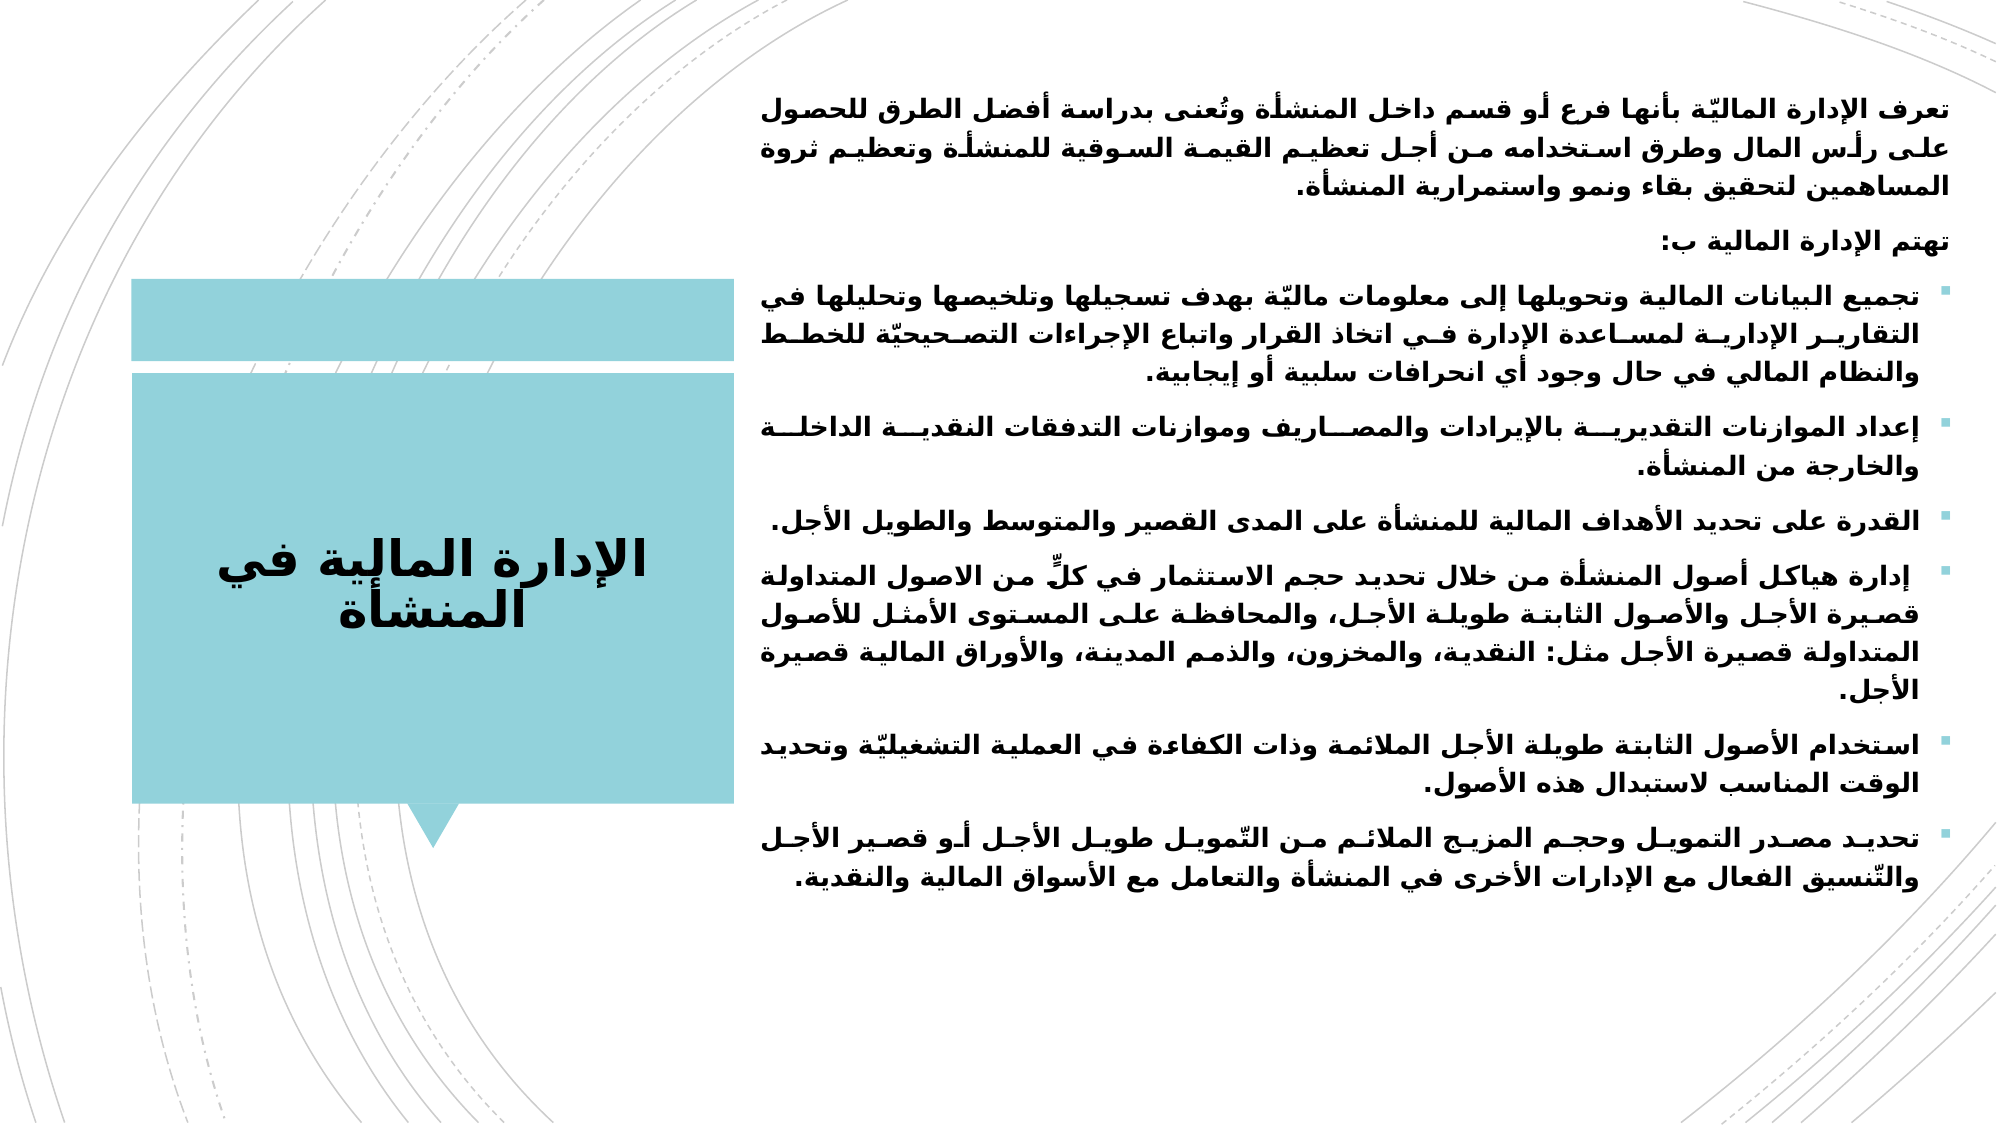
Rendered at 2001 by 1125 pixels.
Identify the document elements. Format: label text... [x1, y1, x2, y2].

title الإدارة المالية في المنشأة [145, 385, 720, 789]
list تعرف الإدارة الماليّة بأنها فرع أو قسم داخل المنشأة وتُعنى بدراسة أفضل الطرق للحصول على رأس المال وطرق استخدامه من أجل تعظيم القيمة السوقية للمنشأة وتعظيم ثروة المساهمين لتحقيق بقاء ونمو واستمرارية المنشأة. تهتم الإدارة المالية ب: تجميع البيانات المالية وتحويلها إلى معلومات ماليّة بهدف تسجيلها وتلخيصها وتحليلها في التقارير الإدارية لمساعدة الإدارة في اتخاذ القرار واتباع الإجراءات التصحيحيّة للخطط والنظام المالي في حال وجود أي انحرافات سلبية أو إيجابية. إعداد الموازنات التقديرية بالإيرادات والمصاريف وموازنات التدفقات النقدية الداخلة والخارجة من المنشأة. القدرة على تحديد الأهداف المالية للمنشأة على المدى القصير والمتوسط والطويل الأجل. إدارة هياكل أصول المنشأة من خلال تحديد حجم الاستثمار في كلٍّ من الاصول المتداولة قصيرة الأجل والأصول الثابتة طويلة الأجل، والمحافظة على المستوى الأمثل للأصول المتداولة قصيرة الأجل مثل: النقدية، والمخزون، والذمم المدينة، والأوراق المالية قصيرة الأجل. استخدام الأصول الثابتة طويلة الأجل الملائمة وذات الكفاءة في العملية التشغيليّة وتحديد الوقت المناسب لاستبدال هذه الأصول. تحديد مصدر التمويل وحجم المزيج الملائم من التّمويل طويل الأجل أو قصير الأجل والتّنسيق الفعال مع الإدارات الأخرى في المنشأة والتعامل مع الأسواق المالية والنقدية. [744, 15, 1965, 1099]
